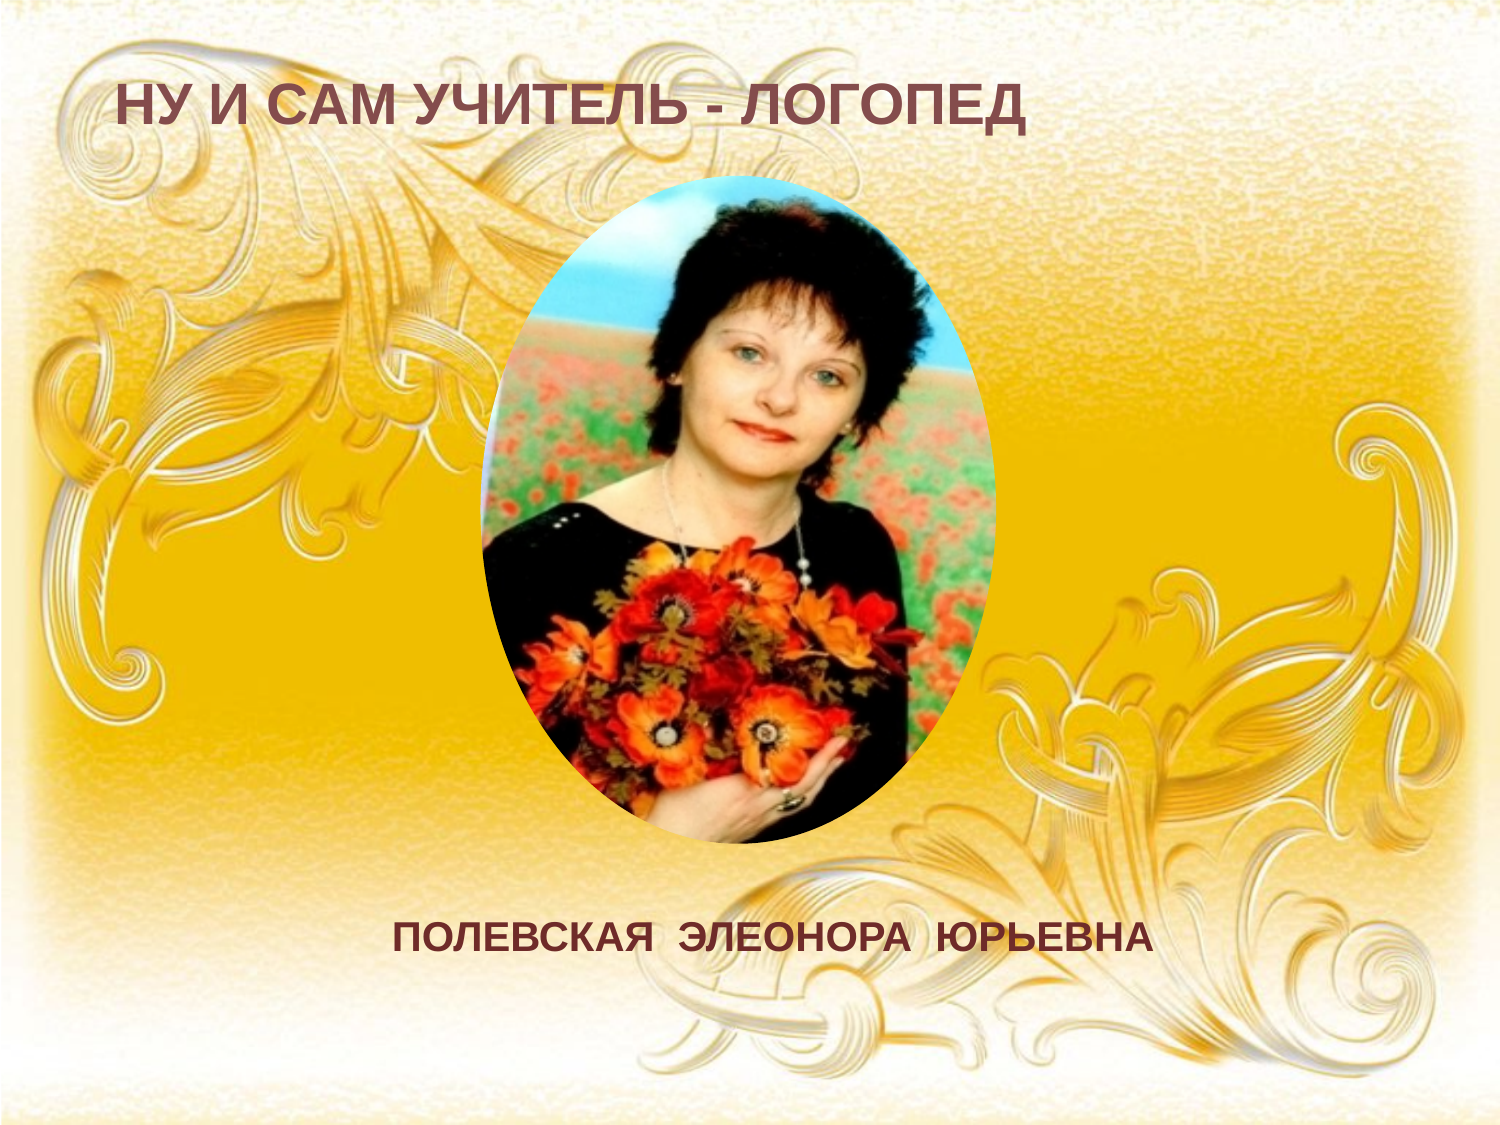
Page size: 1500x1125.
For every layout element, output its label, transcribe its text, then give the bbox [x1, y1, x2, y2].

text_box НУ И САМ УЧИТЕЛЬ - ЛОГОПЕД [99, 58, 182, 144]
picture [2, 0, 1499, 1125]
